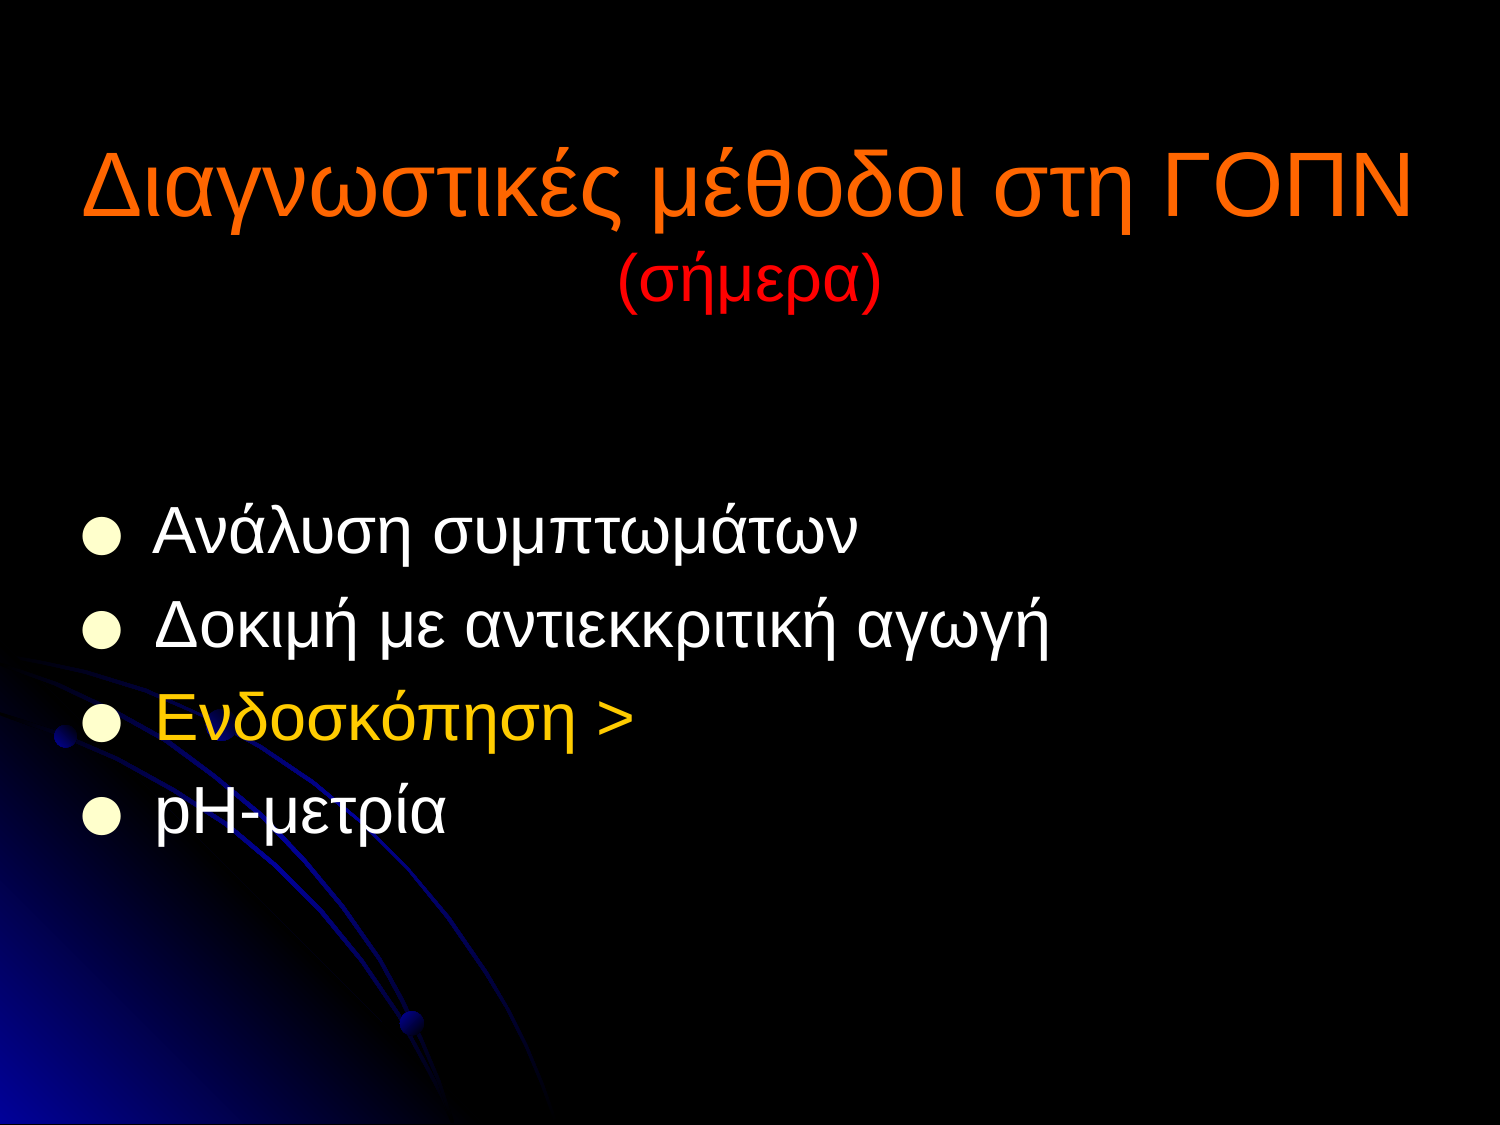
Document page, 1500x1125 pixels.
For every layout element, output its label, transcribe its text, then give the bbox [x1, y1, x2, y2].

title Διαγνωστικές μέθοδοι στη ΓΟΠΝ (σήμερα) [0, 113, 1500, 327]
list Ανάλυση συμπτωμάτων Δοκιμή με αντιεκκριτική αγωγή Ενδοσκόπηση > pH-μετρία [64, 479, 1436, 942]
